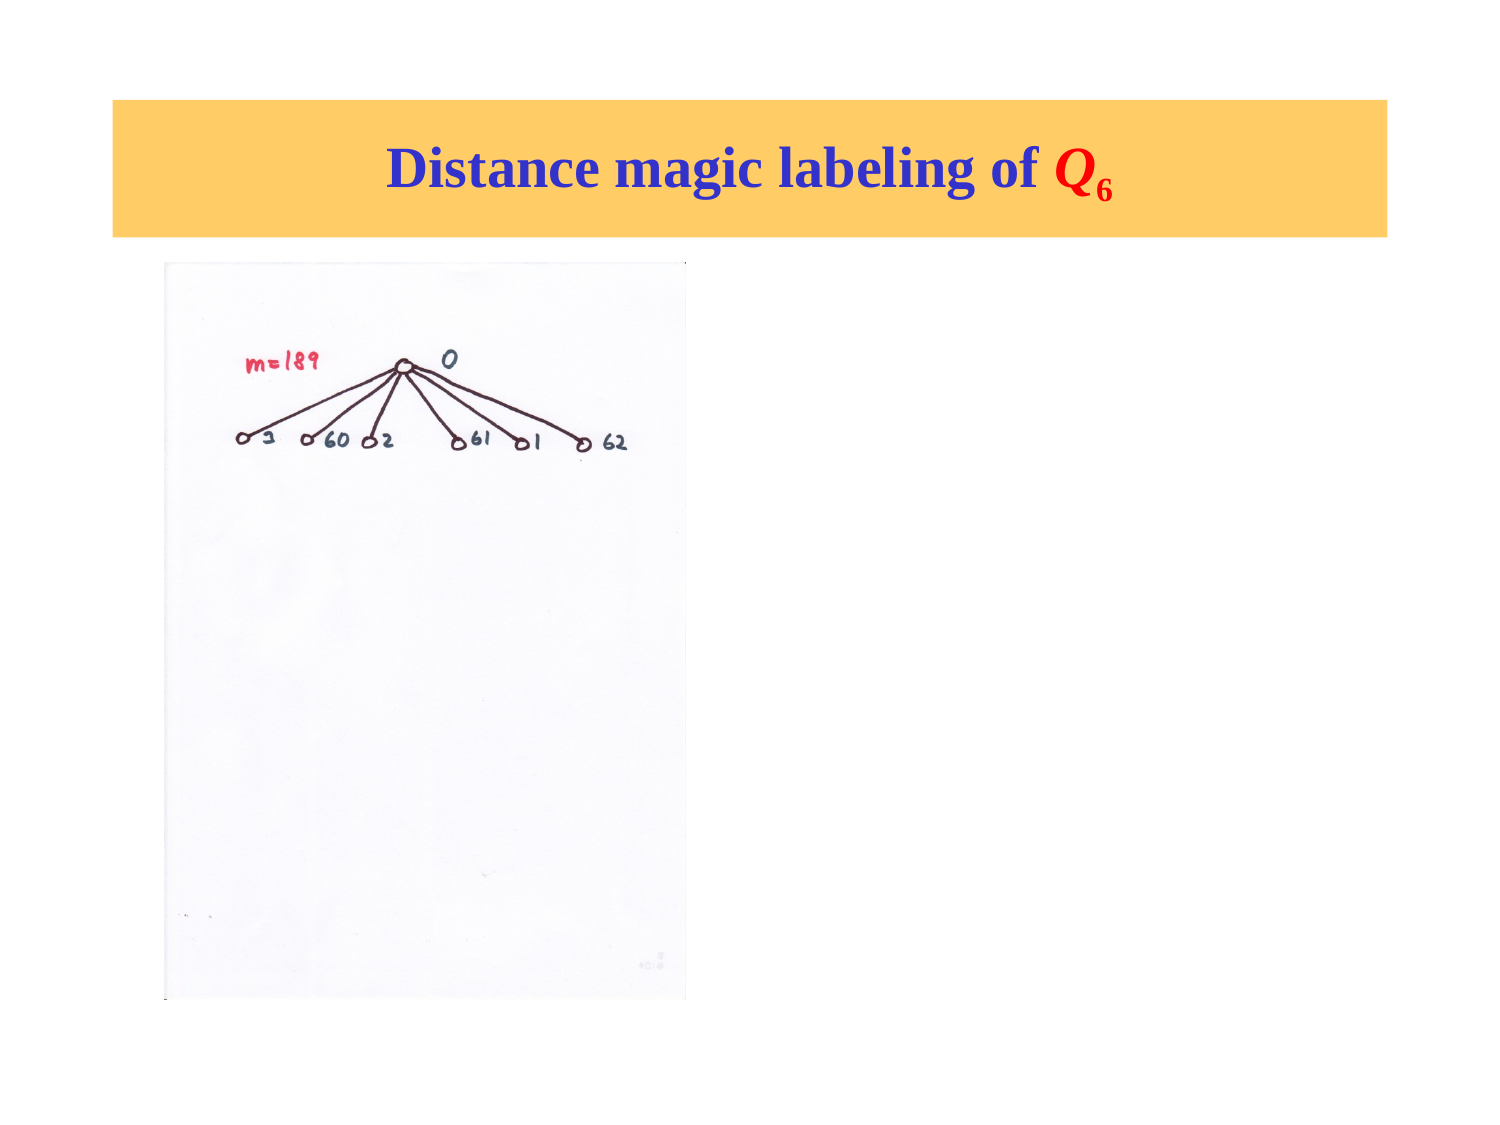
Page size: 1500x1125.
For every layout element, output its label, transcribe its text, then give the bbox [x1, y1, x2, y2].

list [163, 262, 686, 1001]
title Distance magic labeling of Q6 [112, 99, 1388, 238]
